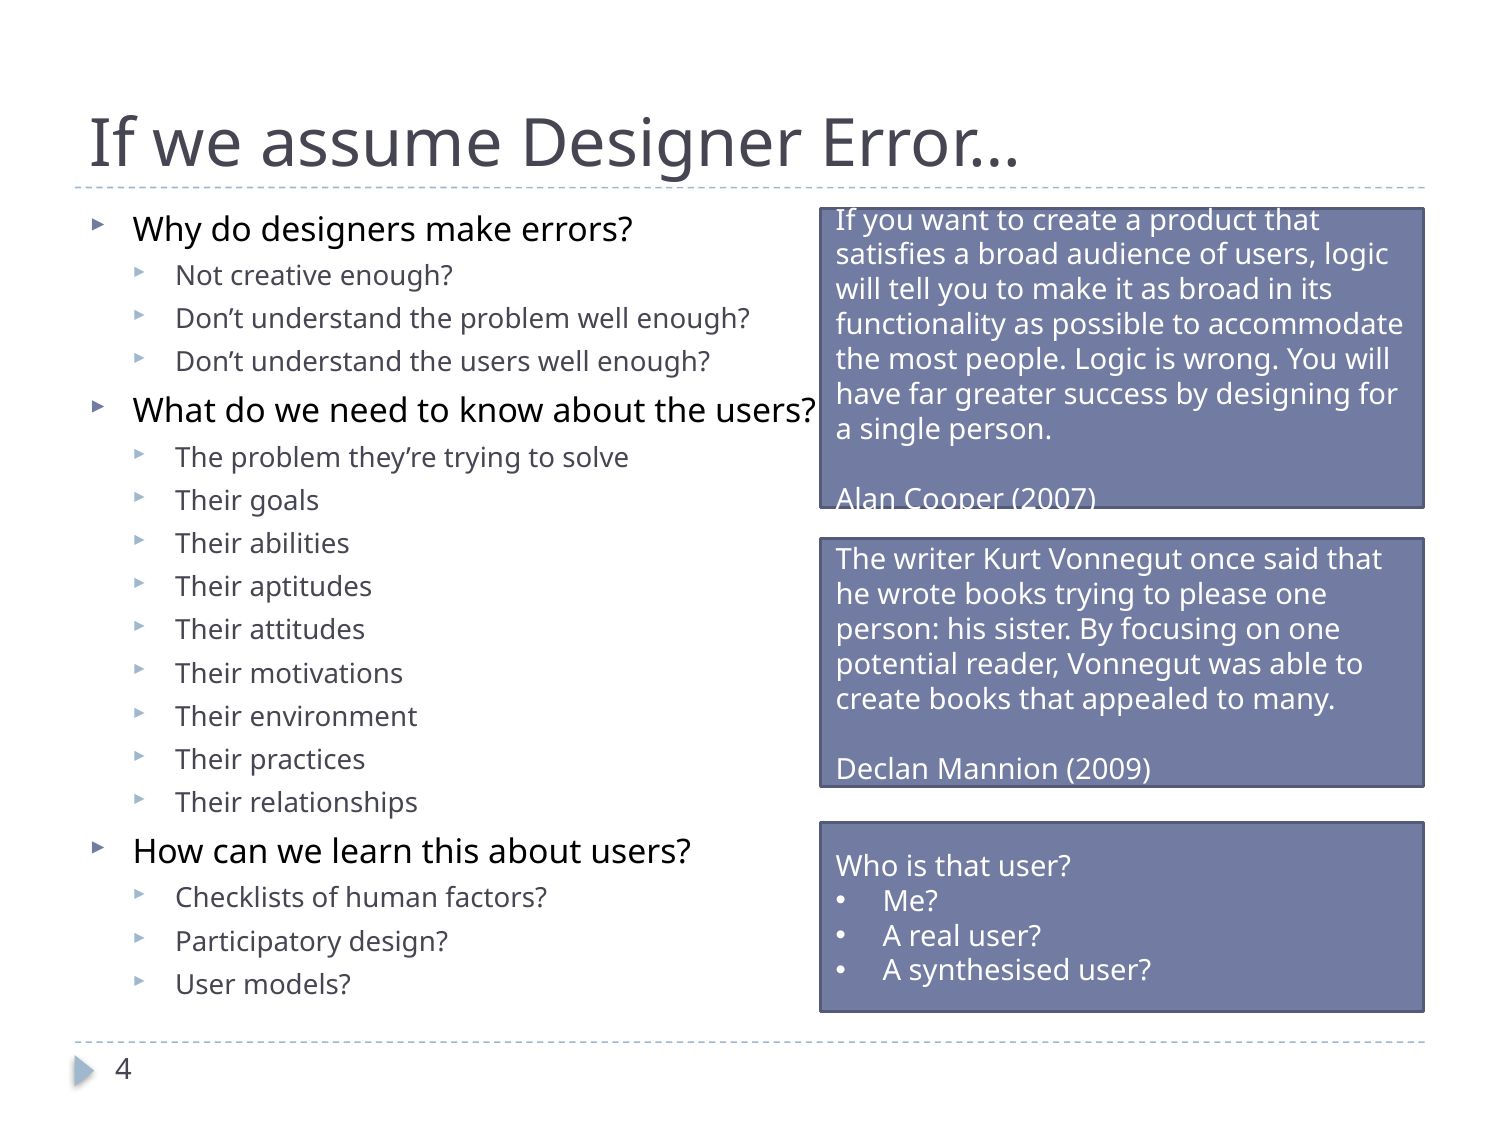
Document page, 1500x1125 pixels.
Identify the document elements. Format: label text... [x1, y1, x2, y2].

slide_number 4 [100, 1042, 426, 1103]
title If we assume Designer Error… [75, 24, 1425, 188]
text_box The writer Kurt Vonnegut once said that he wrote books trying to please one person: his sister. By focusing on one potential reader, Vonnegut was able to create books that appealed to many. Declan Mannion (2009) [819, 537, 1425, 788]
list Why do designers make errors? Not creative enough? Don’t understand the problem well enough? Don’t understand the users well enough? What do we need to know about the users? The problem they’re trying to solve Their goals Their abilities Their aptitudes Their attitudes Their motivations Their environment Their practices Their relationships How can we learn this about users? Checklists of human factors? Participatory design? User models? [75, 200, 1425, 1010]
text_box Who is that user? Me? A real user? A synthesised user? [819, 821, 1425, 1013]
text_box If you want to create a product that satisfies a broad audience of users, logic will tell you to make it as broad in its functionality as possible to accommodate the most people. Logic is wrong. You will have far greater success by designing for a single person. Alan Cooper (2007) [819, 207, 1425, 509]
